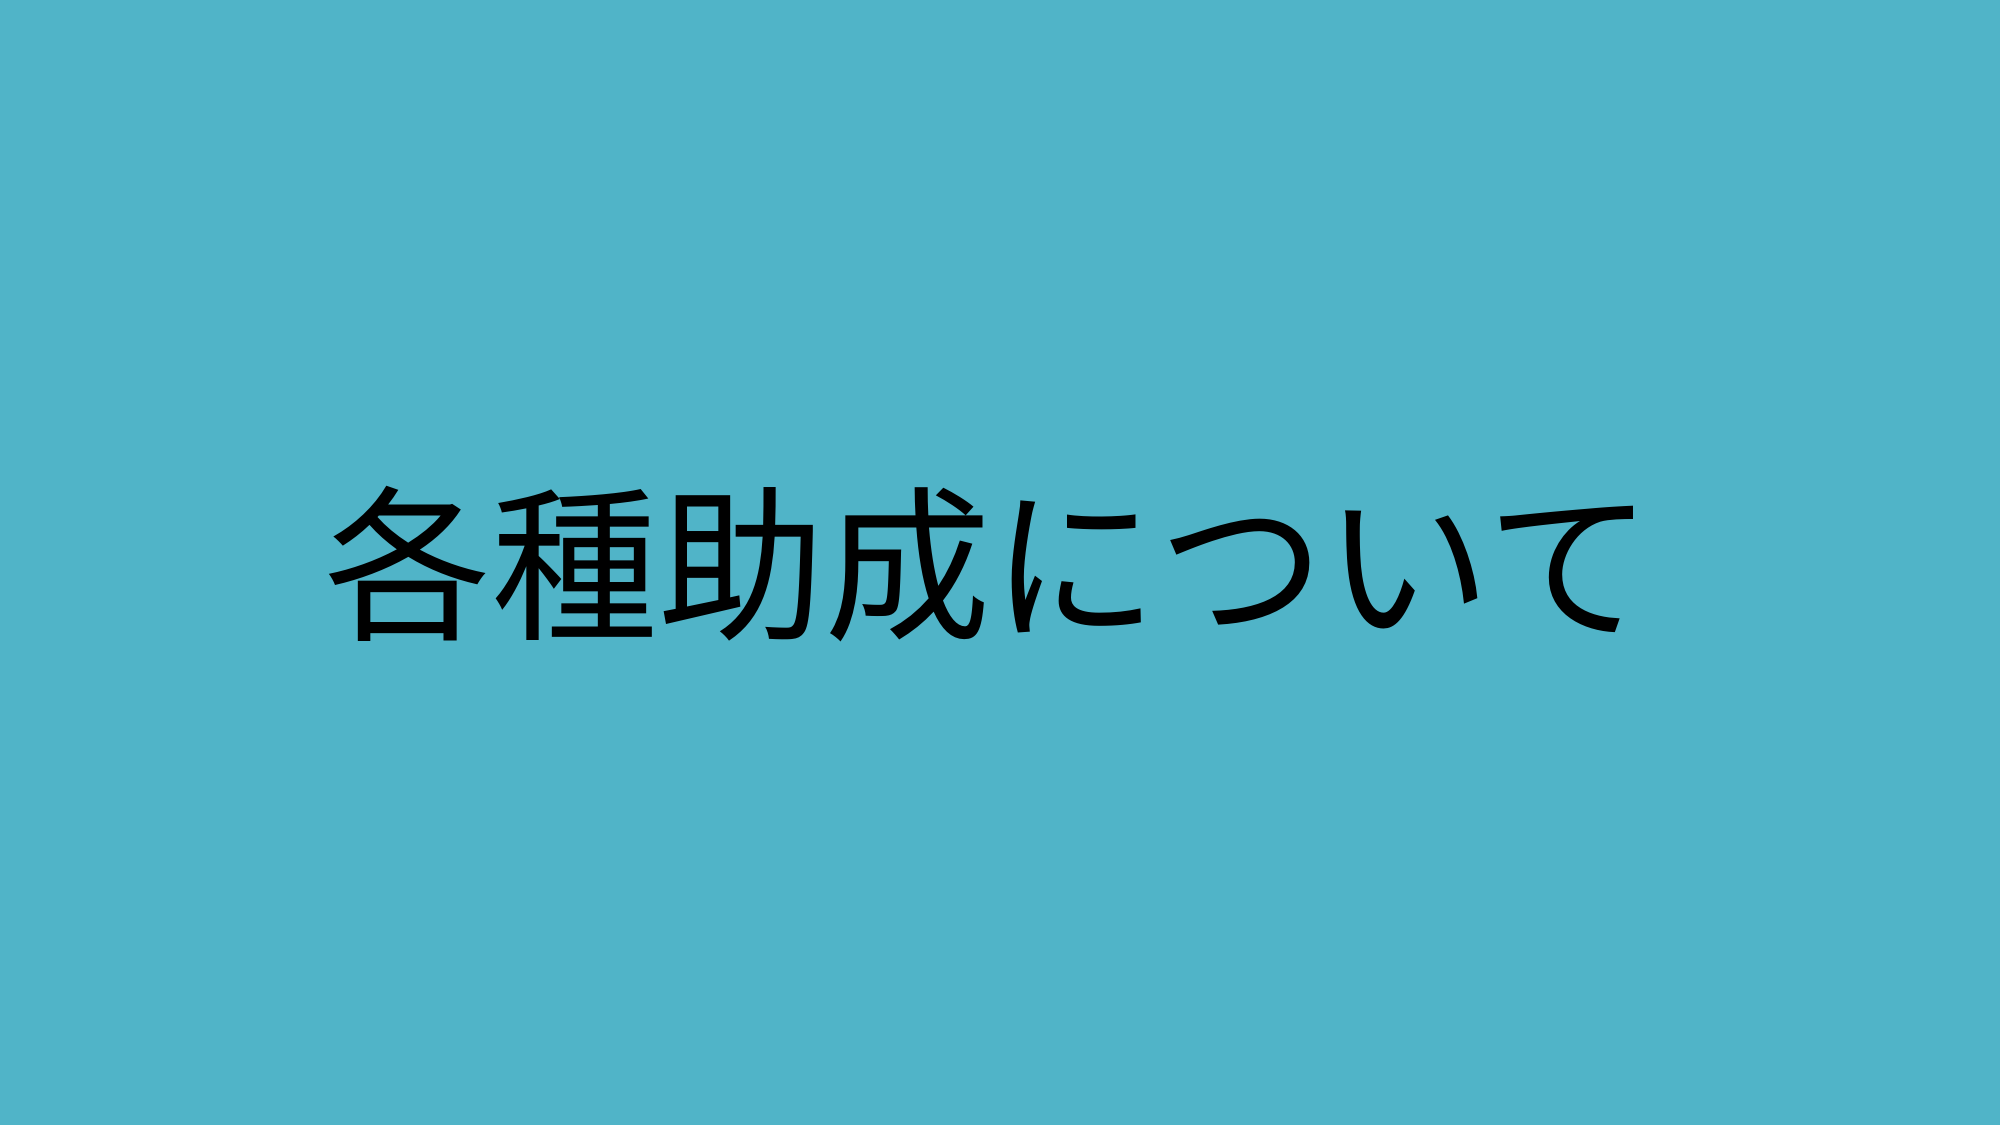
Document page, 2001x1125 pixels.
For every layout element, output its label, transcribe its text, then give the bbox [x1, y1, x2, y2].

text_box 各種助成について [310, 453, 1690, 669]
